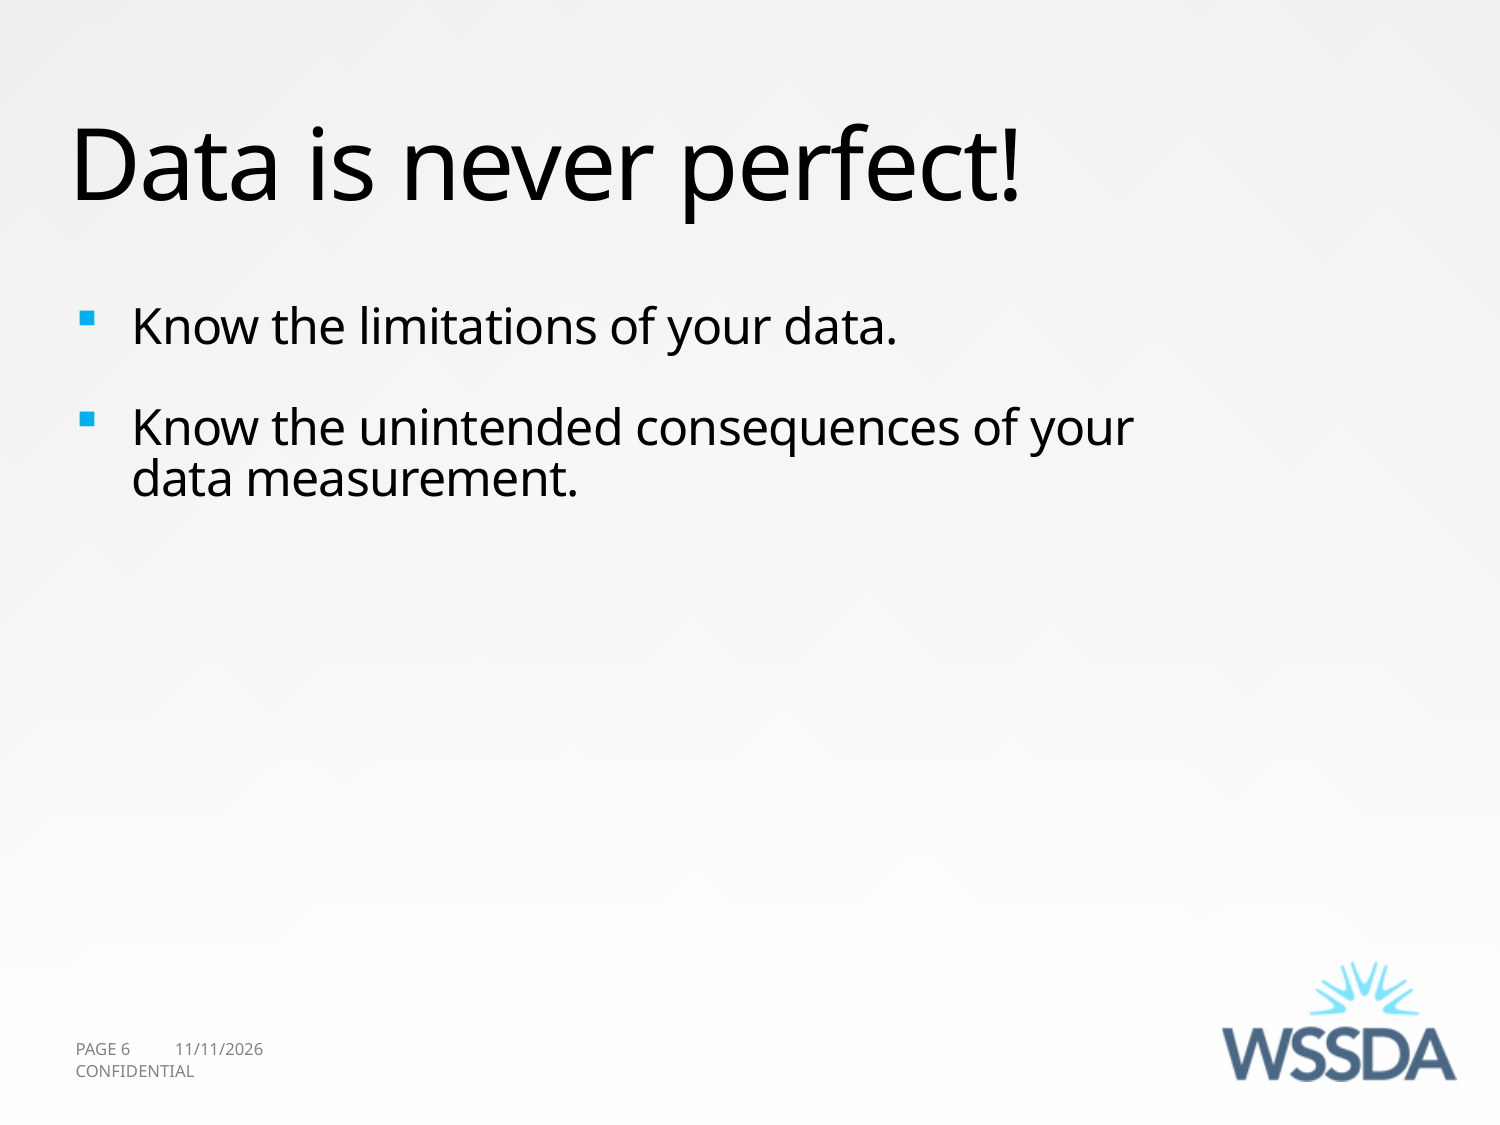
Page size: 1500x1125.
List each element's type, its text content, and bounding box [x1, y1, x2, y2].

footer CONFIDENTIAL [75, 1059, 299, 1082]
title Data is never perfect! [68, 40, 1427, 229]
slide_number PAGE 6 [75, 1037, 175, 1059]
picture [1222, 959, 1457, 1082]
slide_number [175, 1037, 326, 1063]
list Know the limitations of your data. Know the unintended consequences of your data measurement. [75, 296, 1254, 975]
